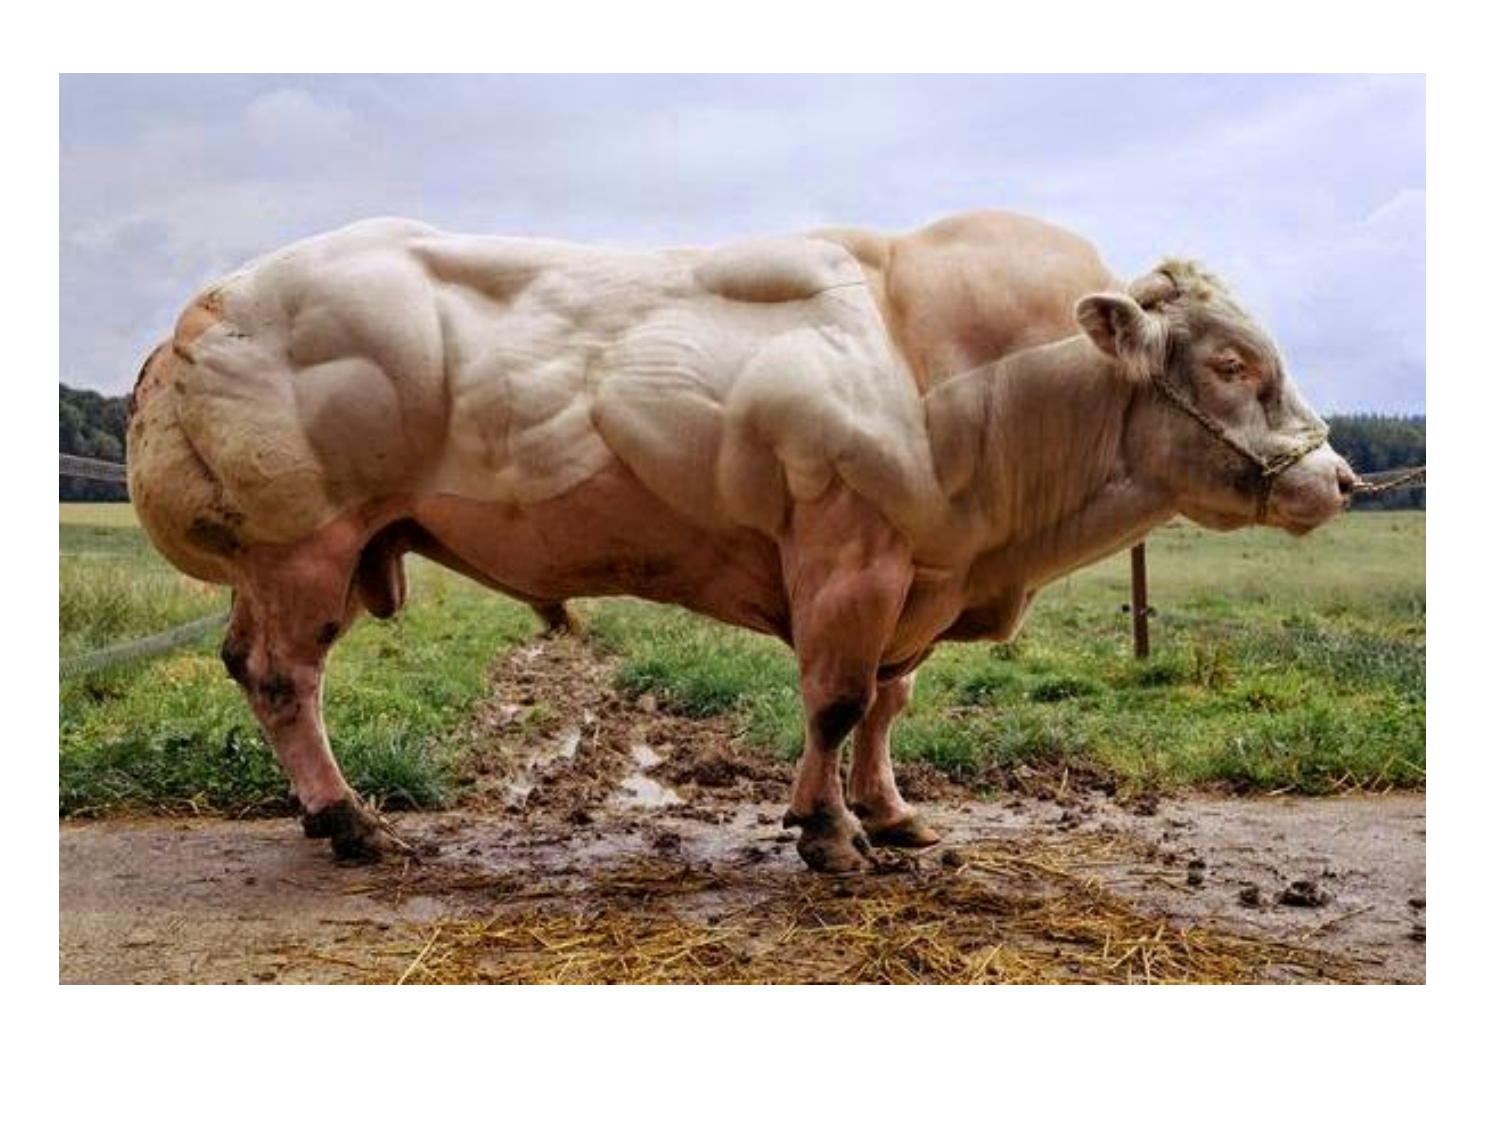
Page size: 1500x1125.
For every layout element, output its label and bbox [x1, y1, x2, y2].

picture [59, 73, 1427, 985]
